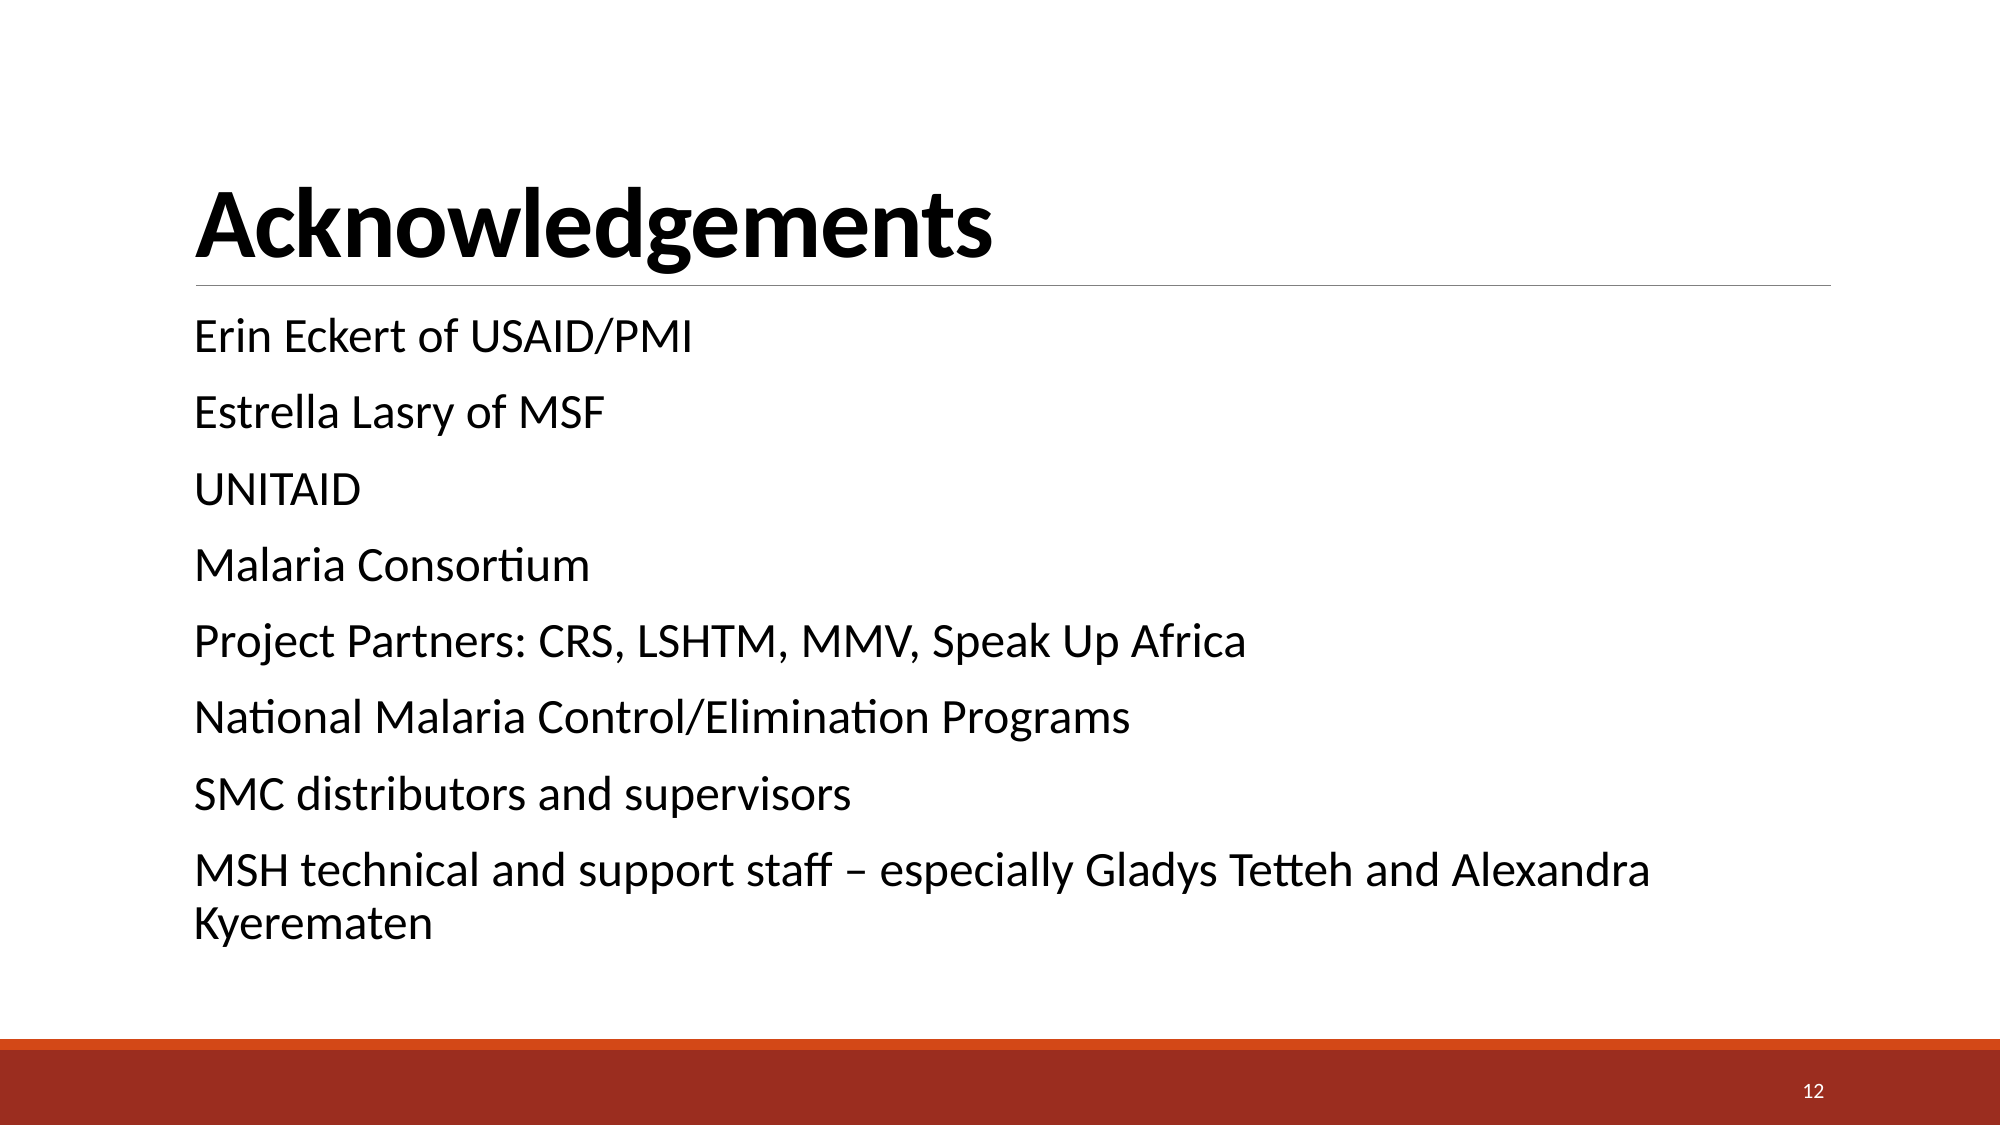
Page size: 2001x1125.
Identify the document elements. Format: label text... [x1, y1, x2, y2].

title Acknowledgements [180, 47, 1830, 285]
list Erin Eckert of USAID/PMI Estrella Lasry of MSF UNITAID Malaria Consortium Project Partners: CRS, LSHTM, MMV, Speak Up Africa National Malaria Control/Elimination Programs SMC distributors and supervisors MSH technical and support staff – especially Gladys Tetteh and Alexandra Kyerematen [180, 302, 1830, 963]
slide_number 12 [1624, 1059, 1840, 1120]
